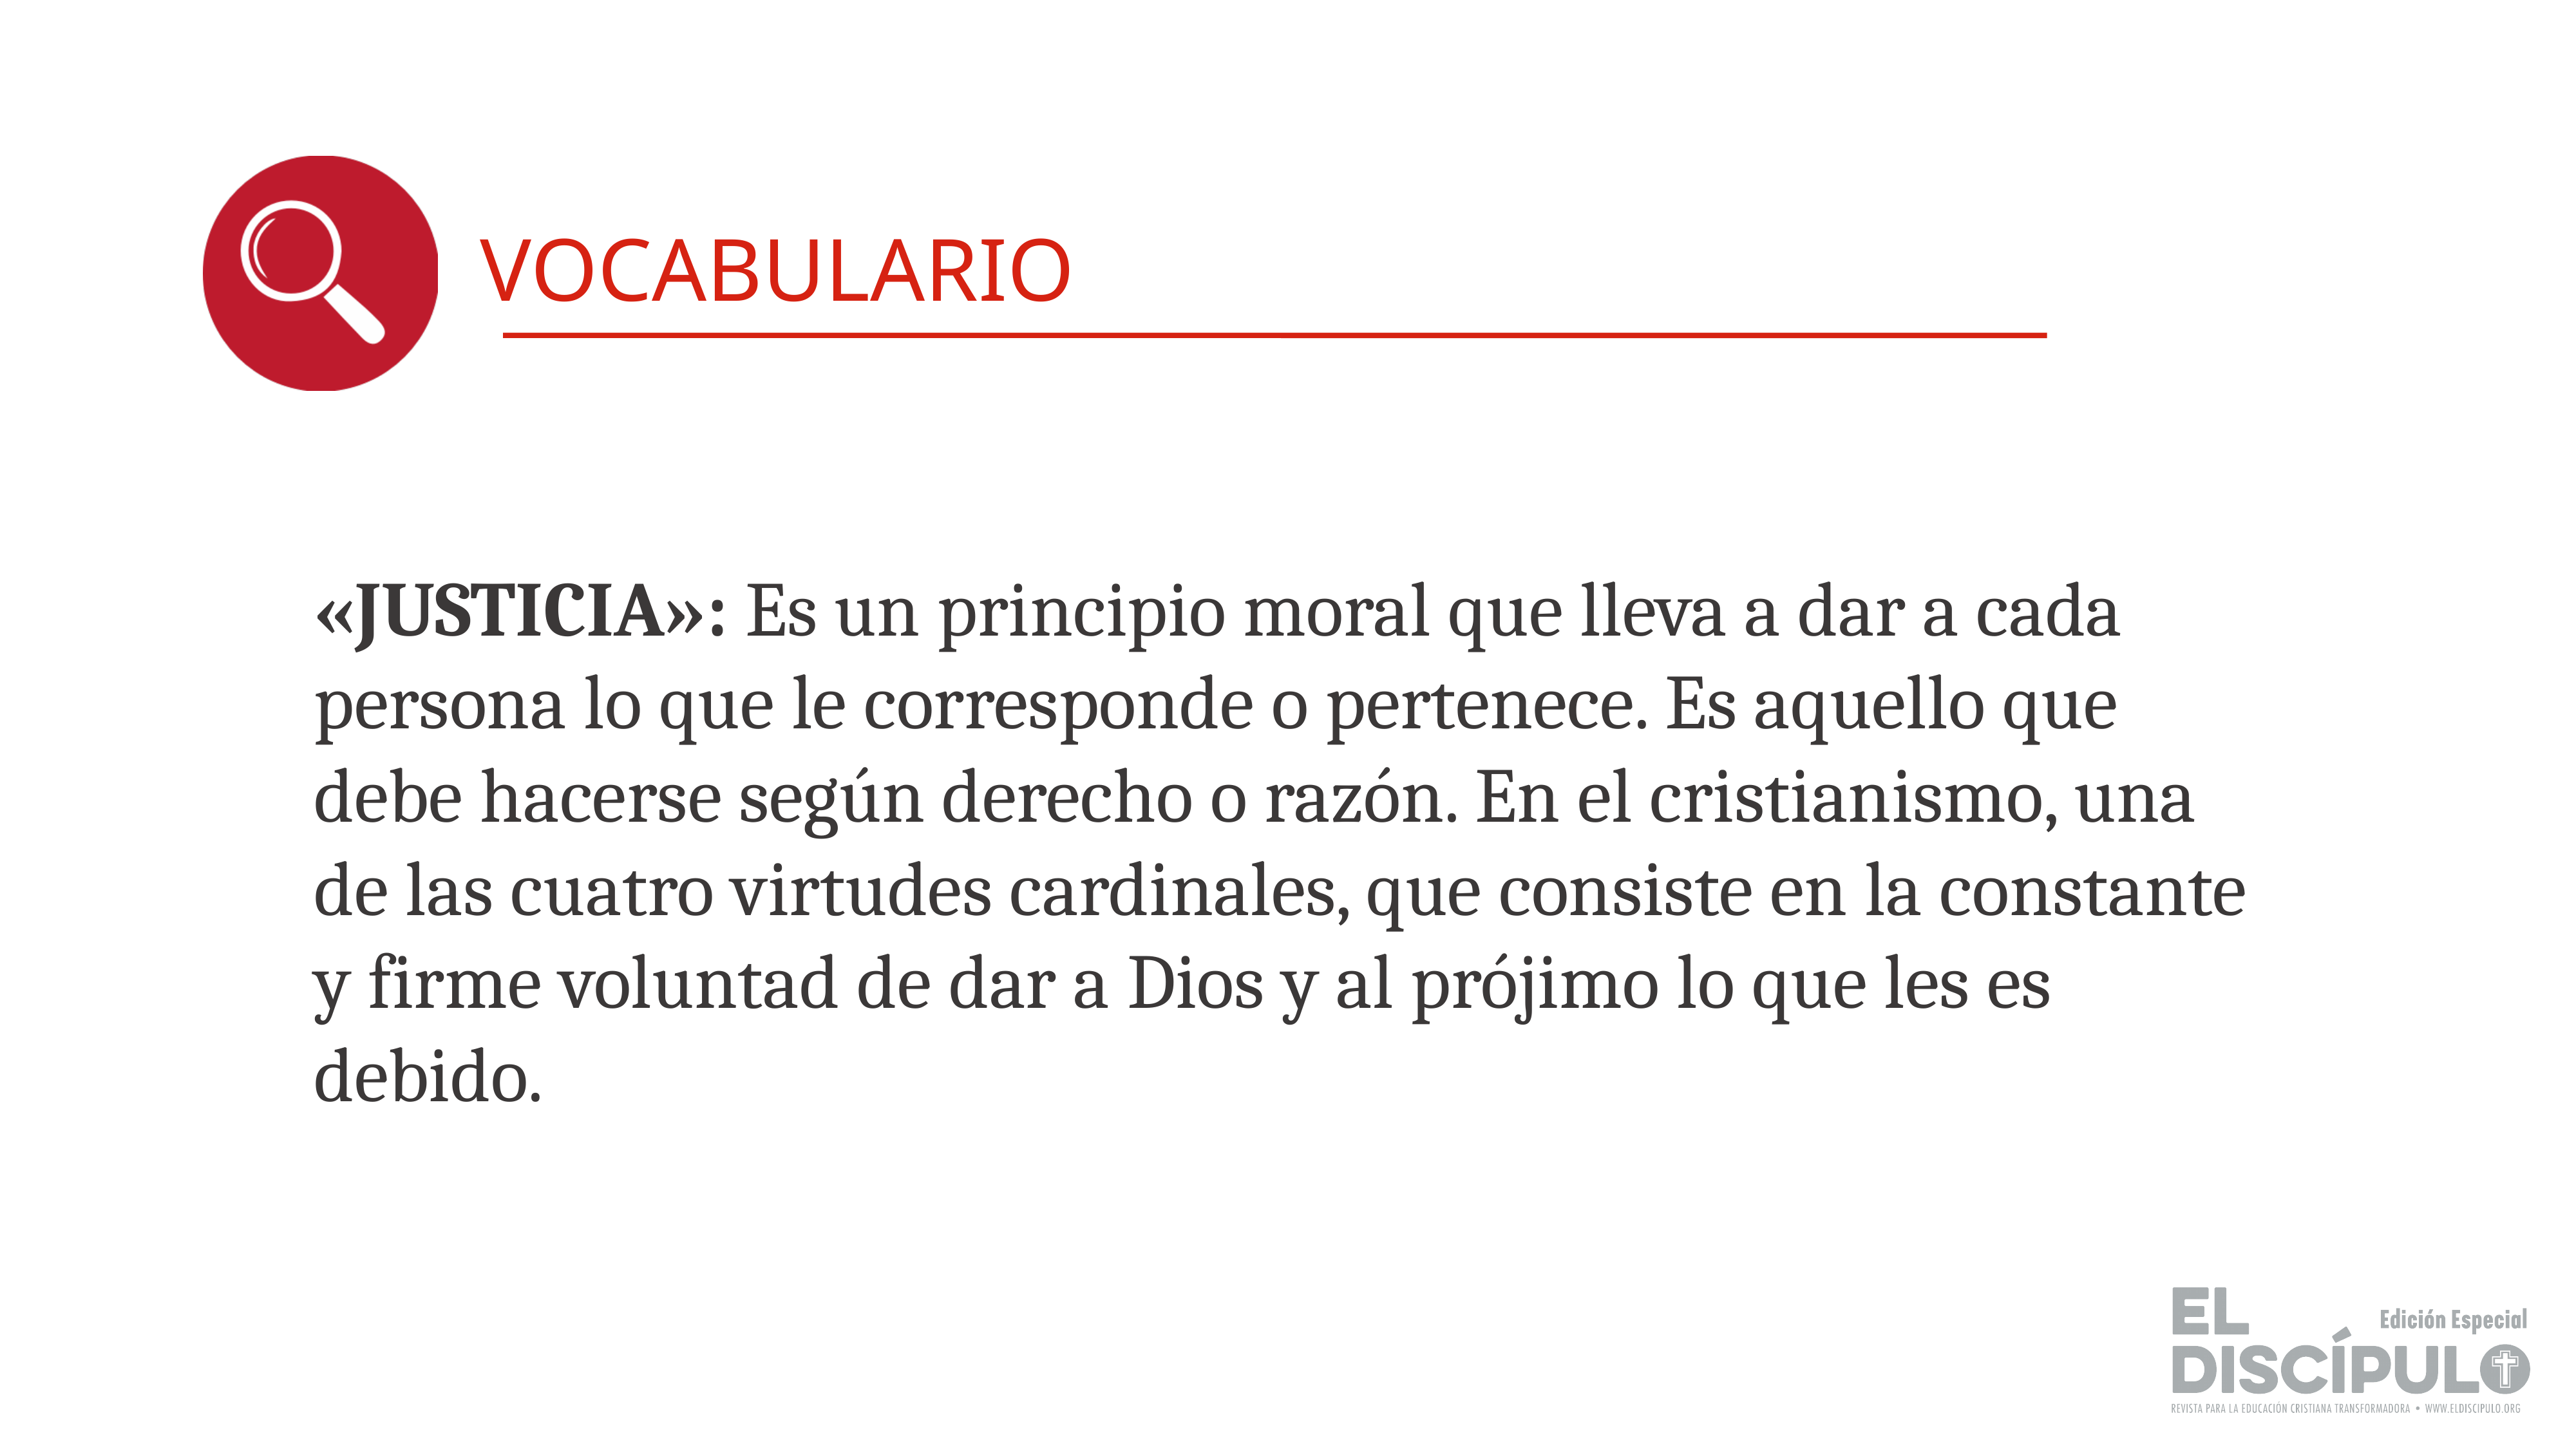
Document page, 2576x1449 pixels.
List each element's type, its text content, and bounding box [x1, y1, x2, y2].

picture [2171, 1287, 2530, 1416]
picture [202, 156, 438, 391]
title VOCABULARIO [469, 211, 1317, 337]
list «JUSTICIA»: Es un principio moral que lleva a dar a cada persona lo que le corresponde o pertenece. Es aquello que debe hacerse según derecho o razón. En el cristianismo, una de las cuatro virtudes cardinales, que consiste en la constante y firme voluntad de dar a Dios y al prójimo lo que les es debido. [303, 547, 2273, 1224]
